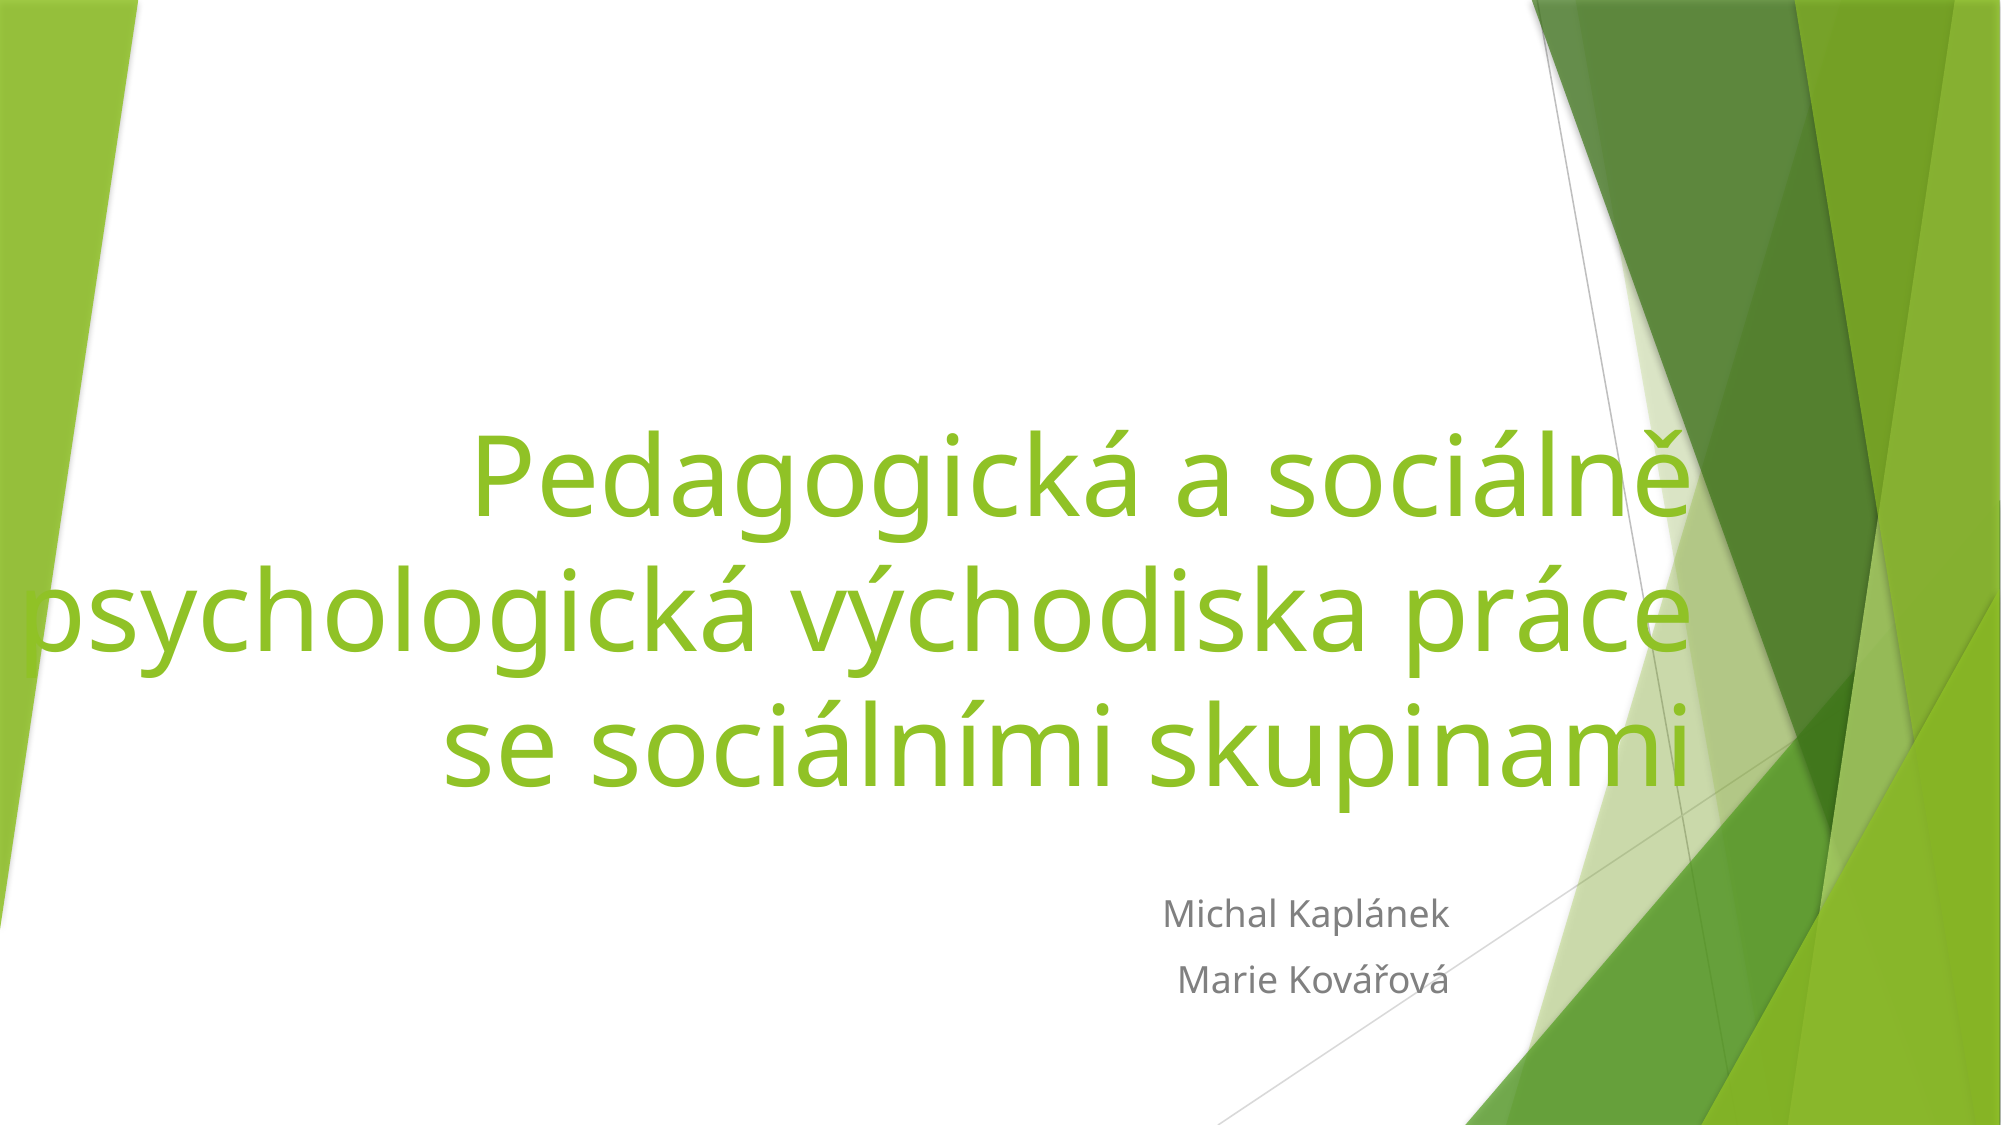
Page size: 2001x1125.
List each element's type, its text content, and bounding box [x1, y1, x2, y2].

subtitle Michal Kaplánek Marie Kovářová [190, 816, 1465, 1089]
title Pedagogická a sociálně psychologická východiska práce se sociálními skupinami [0, 76, 1711, 817]
